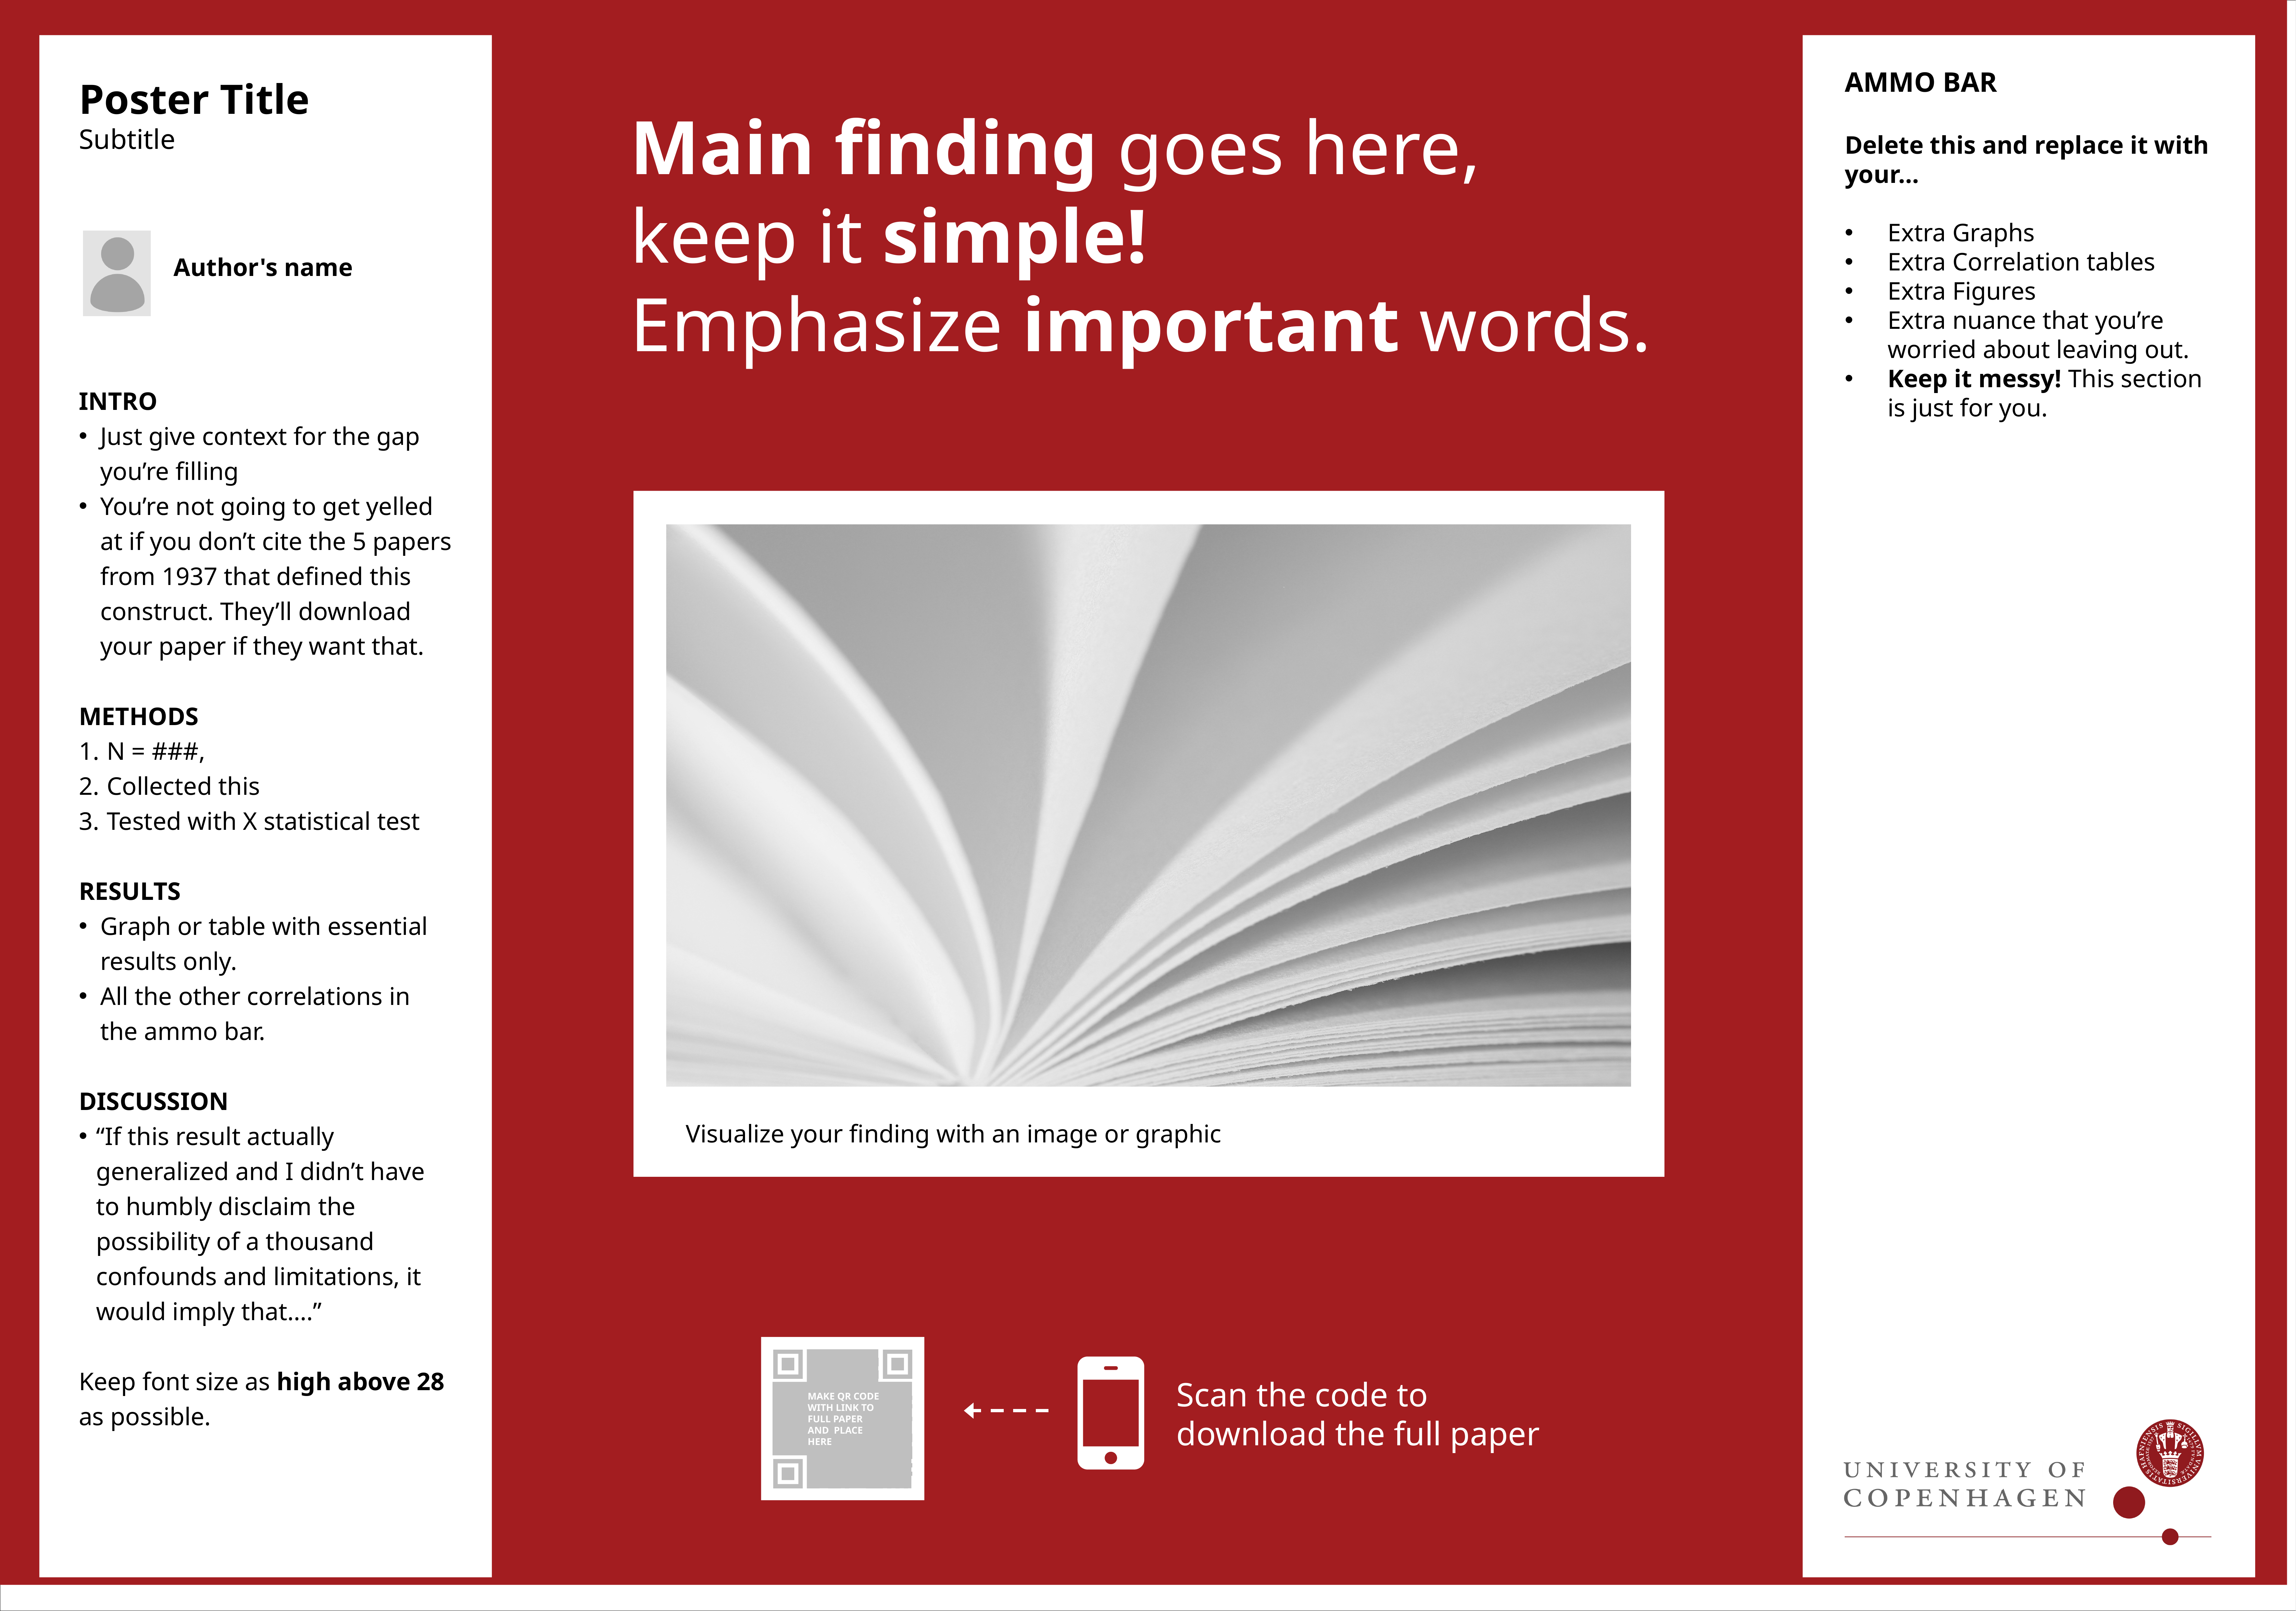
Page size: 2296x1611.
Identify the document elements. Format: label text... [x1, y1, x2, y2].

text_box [633, 491, 1664, 1177]
text_box AMMO BAR Delete this and replace it with your… Extra Graphs Extra Correlation tables Extra Figures Extra nuance that you’re worried about leaving out. Keep it messy! This section is just for you. [1840, 62, 2222, 424]
text_box [0, 0, 2287, 1585]
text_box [761, 1337, 1607, 1500]
title Main finding goes here, keep it simple! Emphasize important words. [630, 101, 1661, 396]
text_box [39, 35, 492, 1578]
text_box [772, 1349, 912, 1488]
text_box [1803, 35, 2255, 1578]
picture [83, 231, 151, 316]
text_box Poster Title Subtitle Author's name INTRO Just give context for the gap you’re filling You’re not going to get yelled at if you don’t cite the 5 papers from 1937 that defined this construct. They’ll download your paper if they want that. METHODS N = ###, Collected this Tested with X statistical test RESULTS Graph or table with essential results only. All the other correlations in the ammo bar. DISCUSSION “If this result actually generalized and I didn’t have to humbly disclaim the possibility of a thousand confounds and limitations, it would imply that….” Keep font size as high above 28 as possible. [74, 71, 459, 1561]
picture [1833, 1413, 2218, 1556]
